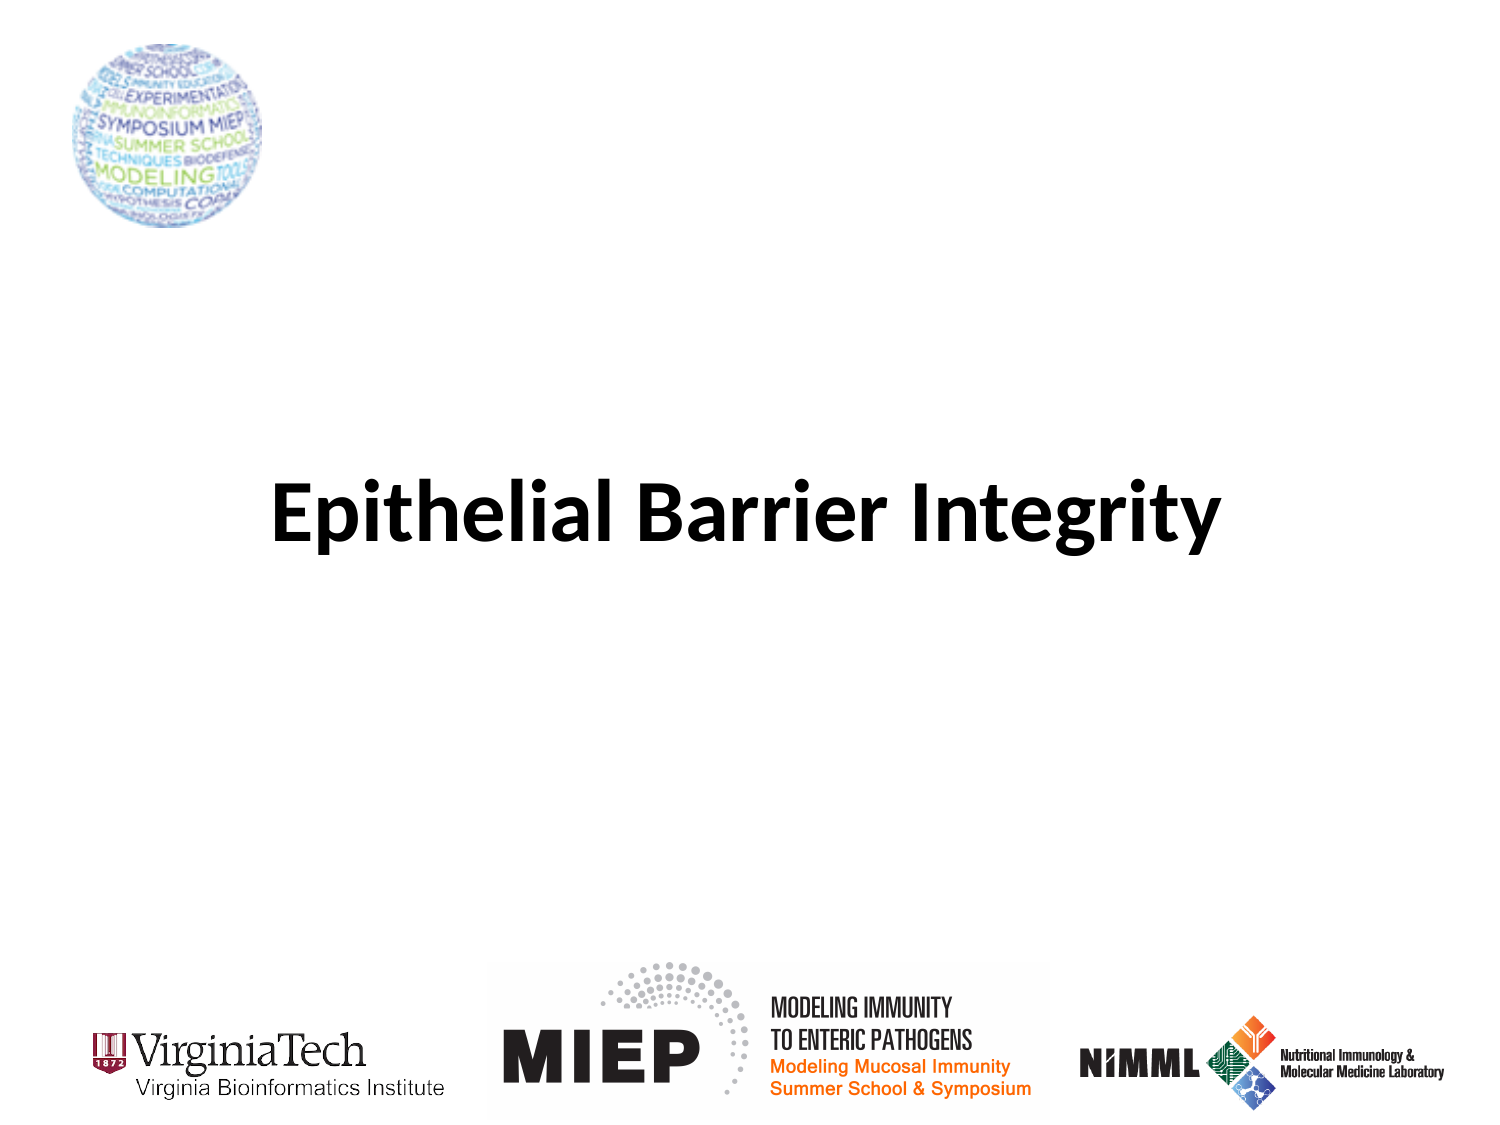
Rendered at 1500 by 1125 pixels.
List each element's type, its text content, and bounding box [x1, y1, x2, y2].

picture [487, 962, 1050, 1120]
picture [72, 44, 262, 228]
picture [1075, 1013, 1450, 1113]
title Epithelial Barrier Integrity [174, 412, 1319, 600]
picture [93, 1031, 444, 1100]
